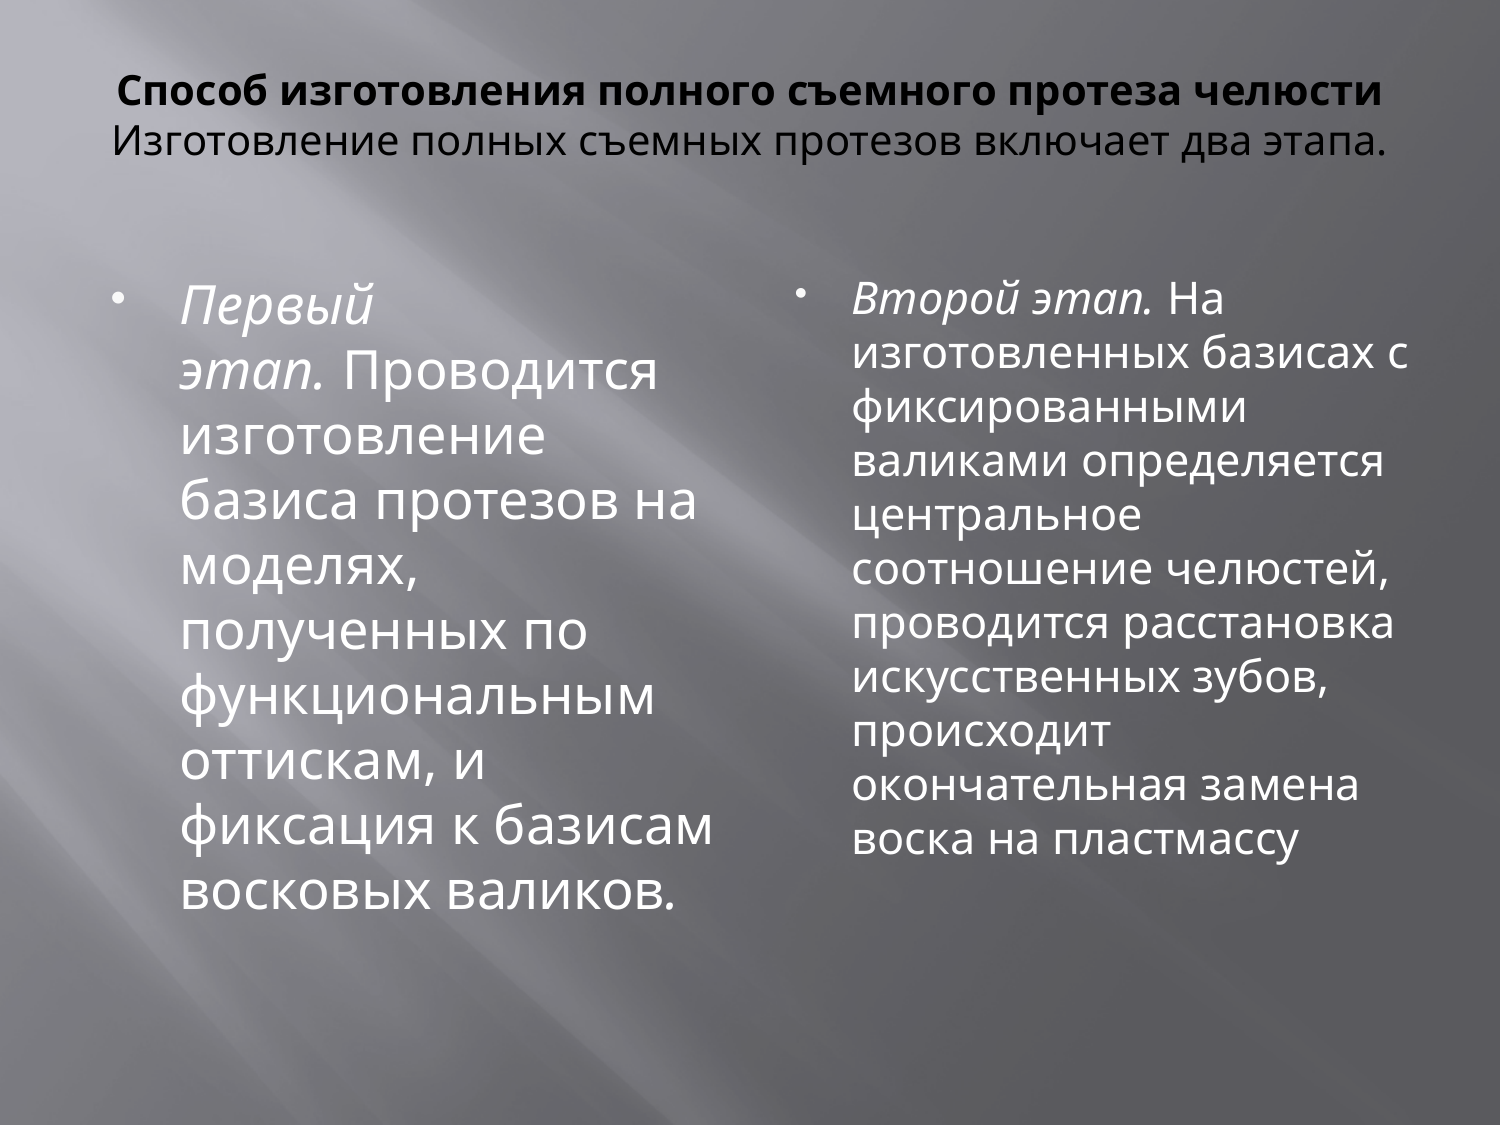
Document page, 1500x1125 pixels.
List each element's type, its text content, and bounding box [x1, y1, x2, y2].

list Второй этап. На изготовленных базисах с фиксированными валиками определяется центральное соотношение челюстей, проводится расстановка искусственных зубов, происходит окончательная замена воска на пластмассу [762, 262, 1425, 1005]
title Способ изготовления полного съемного протеза челюсти Изготовление полных съемных протезов включает два этапа. [75, 45, 1425, 233]
list Первый этап. Проводится изготовление базиса протезов на моделях, полученных по функциональным оттискам, и фиксация к базисам восковых валиков. [75, 262, 738, 1005]
